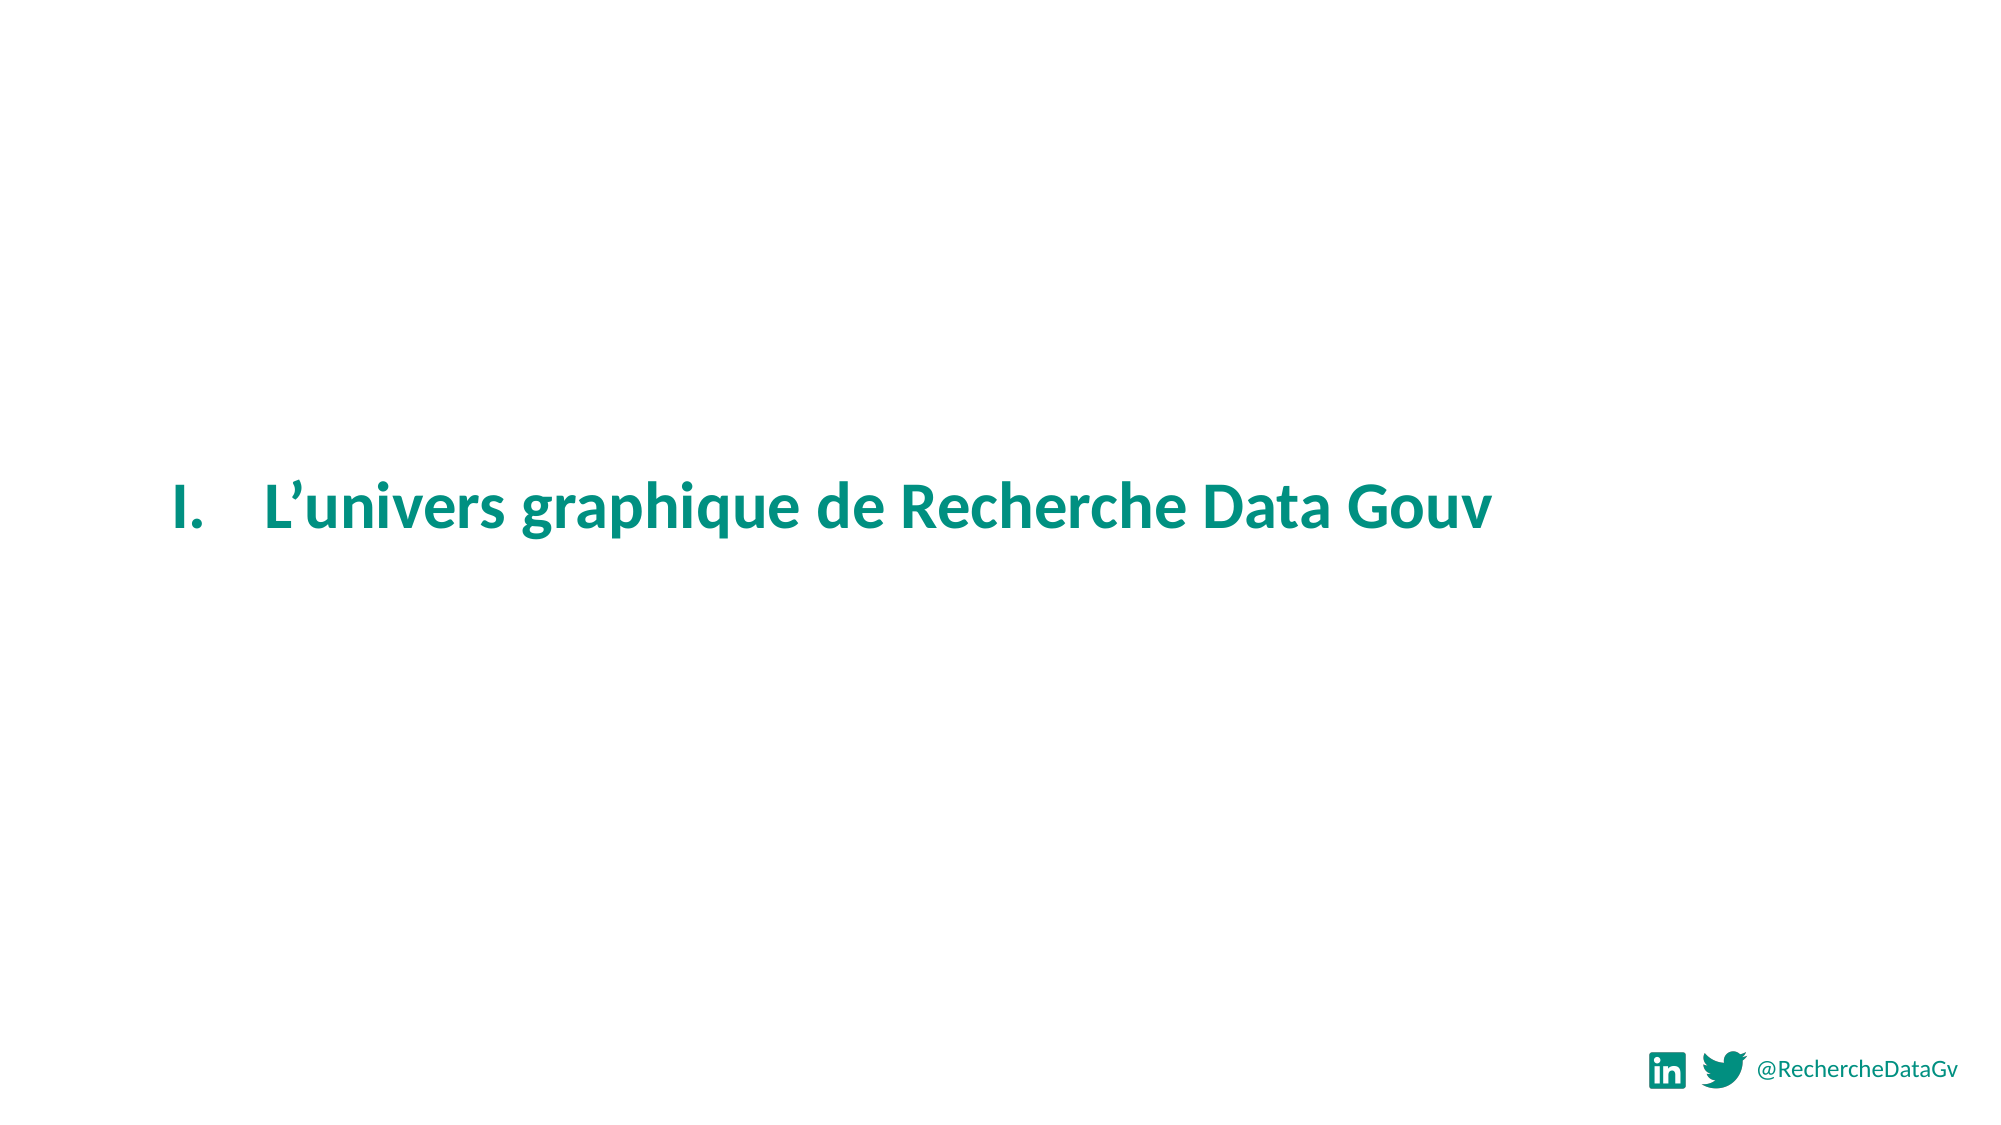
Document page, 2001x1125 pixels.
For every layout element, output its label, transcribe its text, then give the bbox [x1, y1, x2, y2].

picture [1700, 1049, 1749, 1092]
list L’univers graphique de Recherche Data Gouv [156, 463, 1674, 677]
picture [1646, 1049, 1689, 1092]
